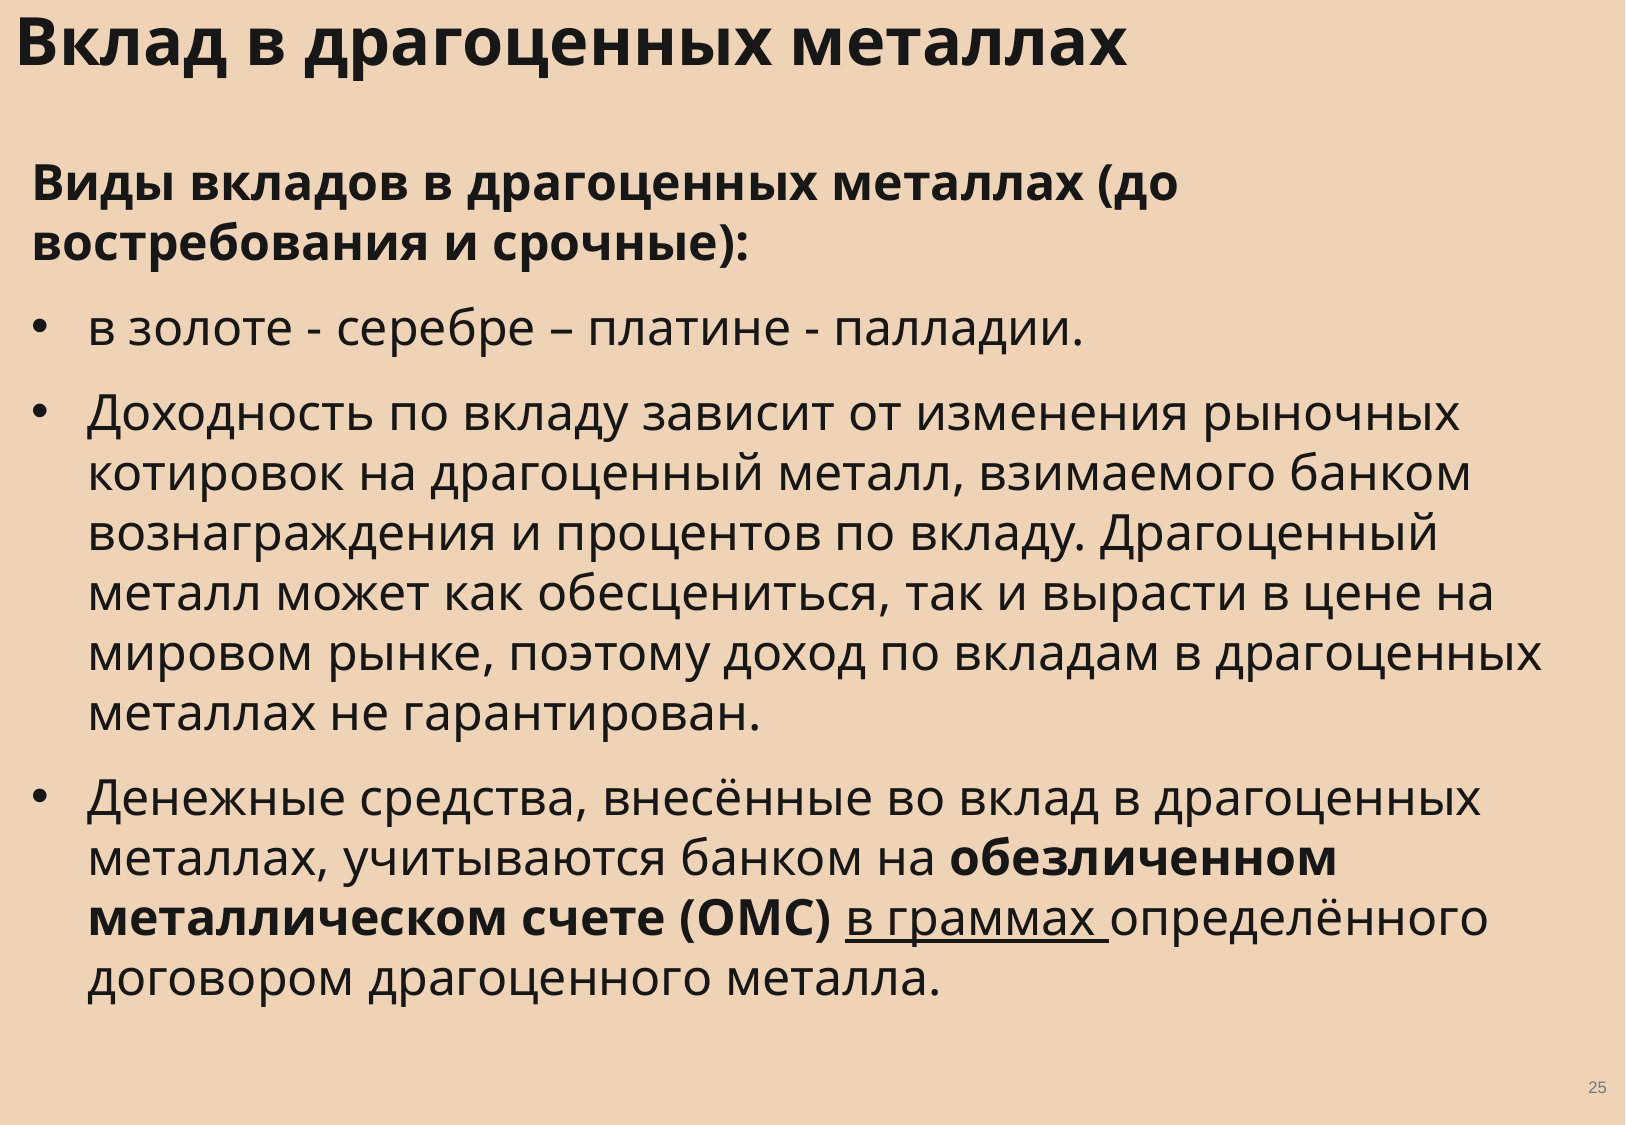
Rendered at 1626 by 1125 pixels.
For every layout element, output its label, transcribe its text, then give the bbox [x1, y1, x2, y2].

list Виды вкладов в драгоценных металлах (до востребования и срочные): в золоте - серебре – платине - палладии. Доходность по вкладу зависит от изменения рыночных котировок на драгоценный металл, взимаемого банком вознаграждения и процентов по вкладу. Драгоценный металл может как обесцениться, так и вырасти в цене на мировом рынке, поэтому доход по вкладам в драгоценных металлах не гарантирован. Денежные средства, внесённые во вклад в драгоценных металлах, учитываются банком на обезличенном металлическом счете (ОМС) в граммах определённого договором драгоценного металла. [30, 86, 1561, 676]
slide_number 25 [1542, 1047, 1607, 1125]
text_box Вклад в драгоценных металлах [0, 0, 1625, 86]
